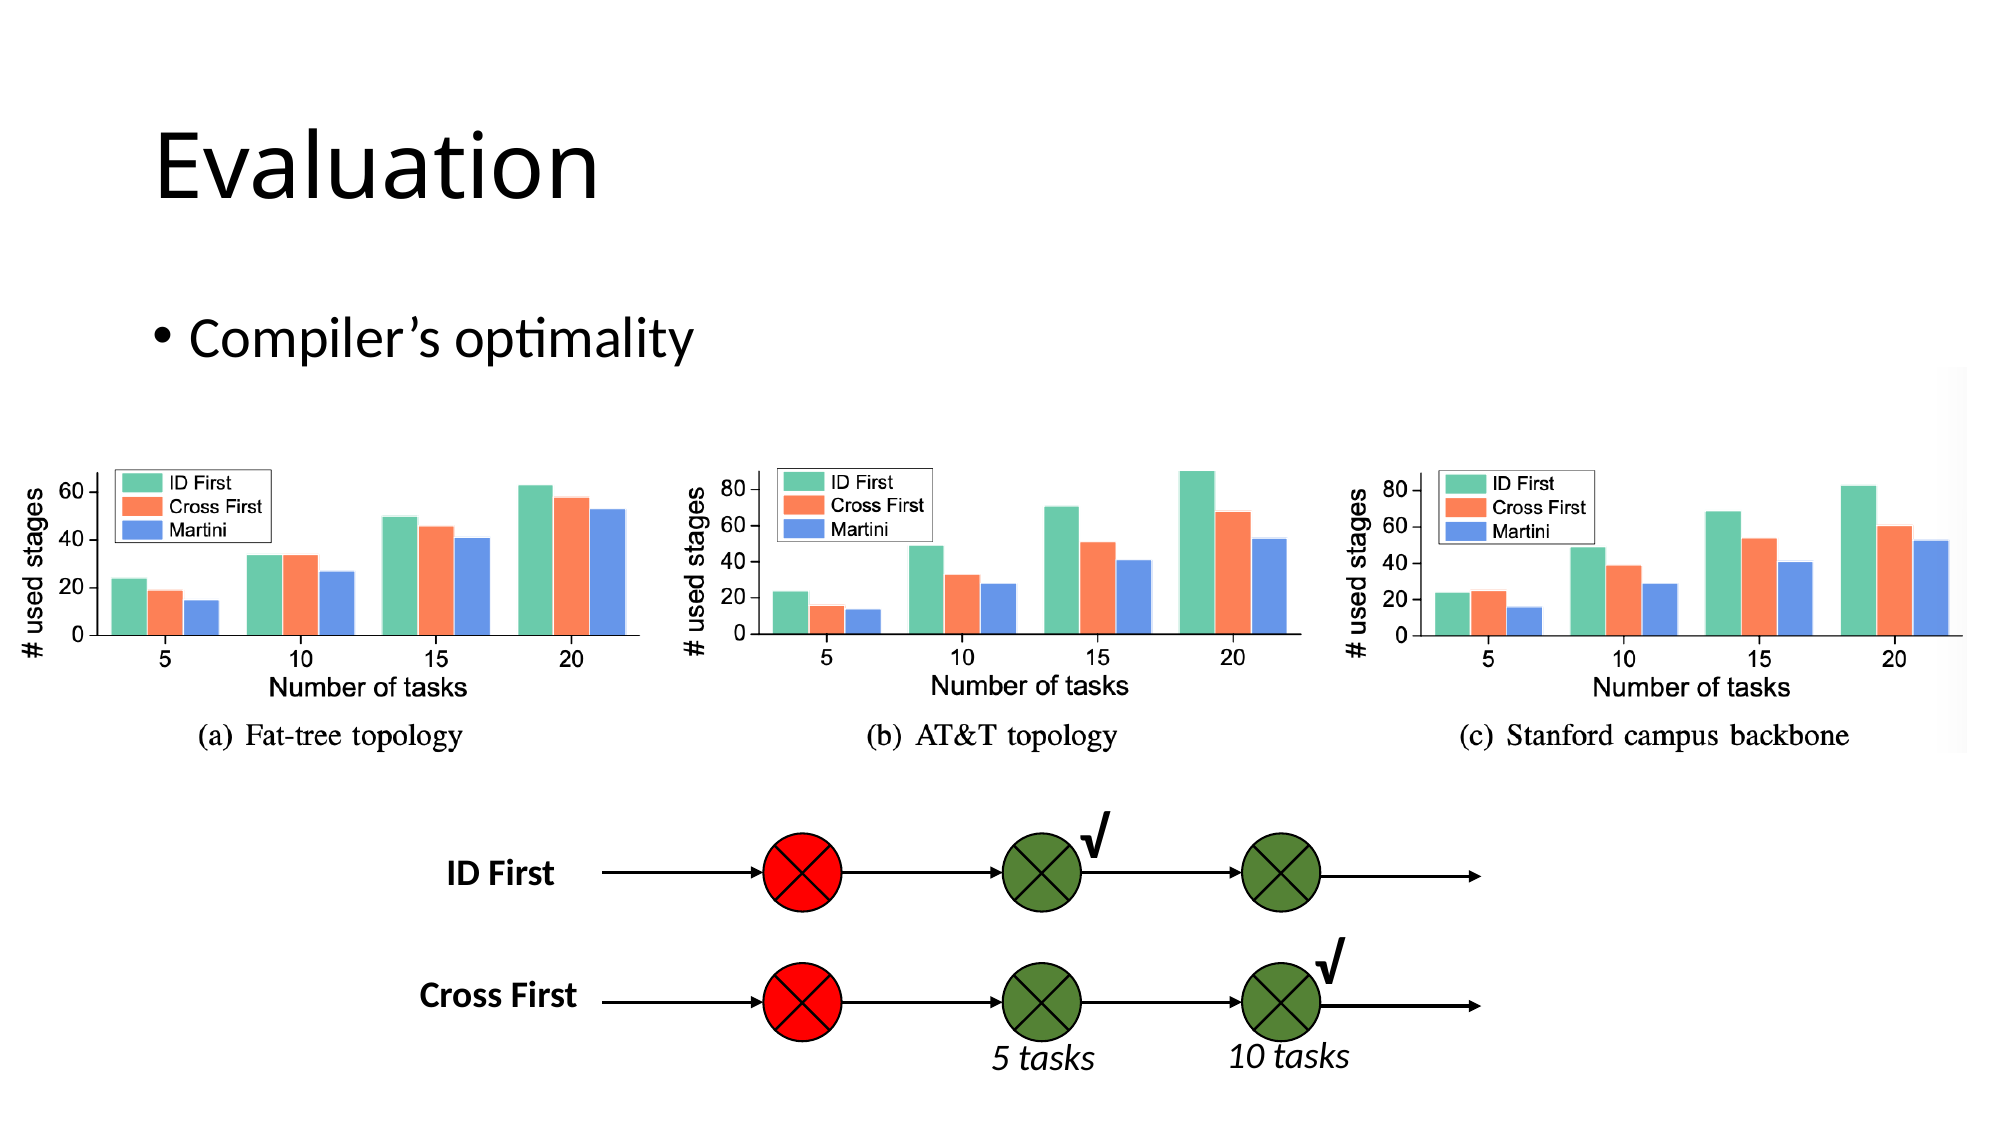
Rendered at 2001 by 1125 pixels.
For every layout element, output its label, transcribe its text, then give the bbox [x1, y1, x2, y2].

text_box Cross First [405, 962, 593, 1023]
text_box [1228, 820, 1334, 926]
title Evaluation [137, 59, 1863, 278]
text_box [989, 950, 1094, 1056]
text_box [749, 950, 855, 1056]
text_box √ [1287, 919, 1419, 1004]
text_box 5 tasks [975, 1025, 1111, 1085]
picture [16, 367, 1967, 754]
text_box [1228, 950, 1334, 1056]
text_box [749, 820, 855, 926]
text_box ID First [431, 840, 571, 900]
text_box 10 tasks [1211, 1024, 1365, 1084]
text_box √ [1051, 792, 1184, 872]
list Compiler’s optimality [137, 299, 1863, 367]
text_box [989, 820, 1094, 926]
text_box √ [1094, 873, 1184, 878]
